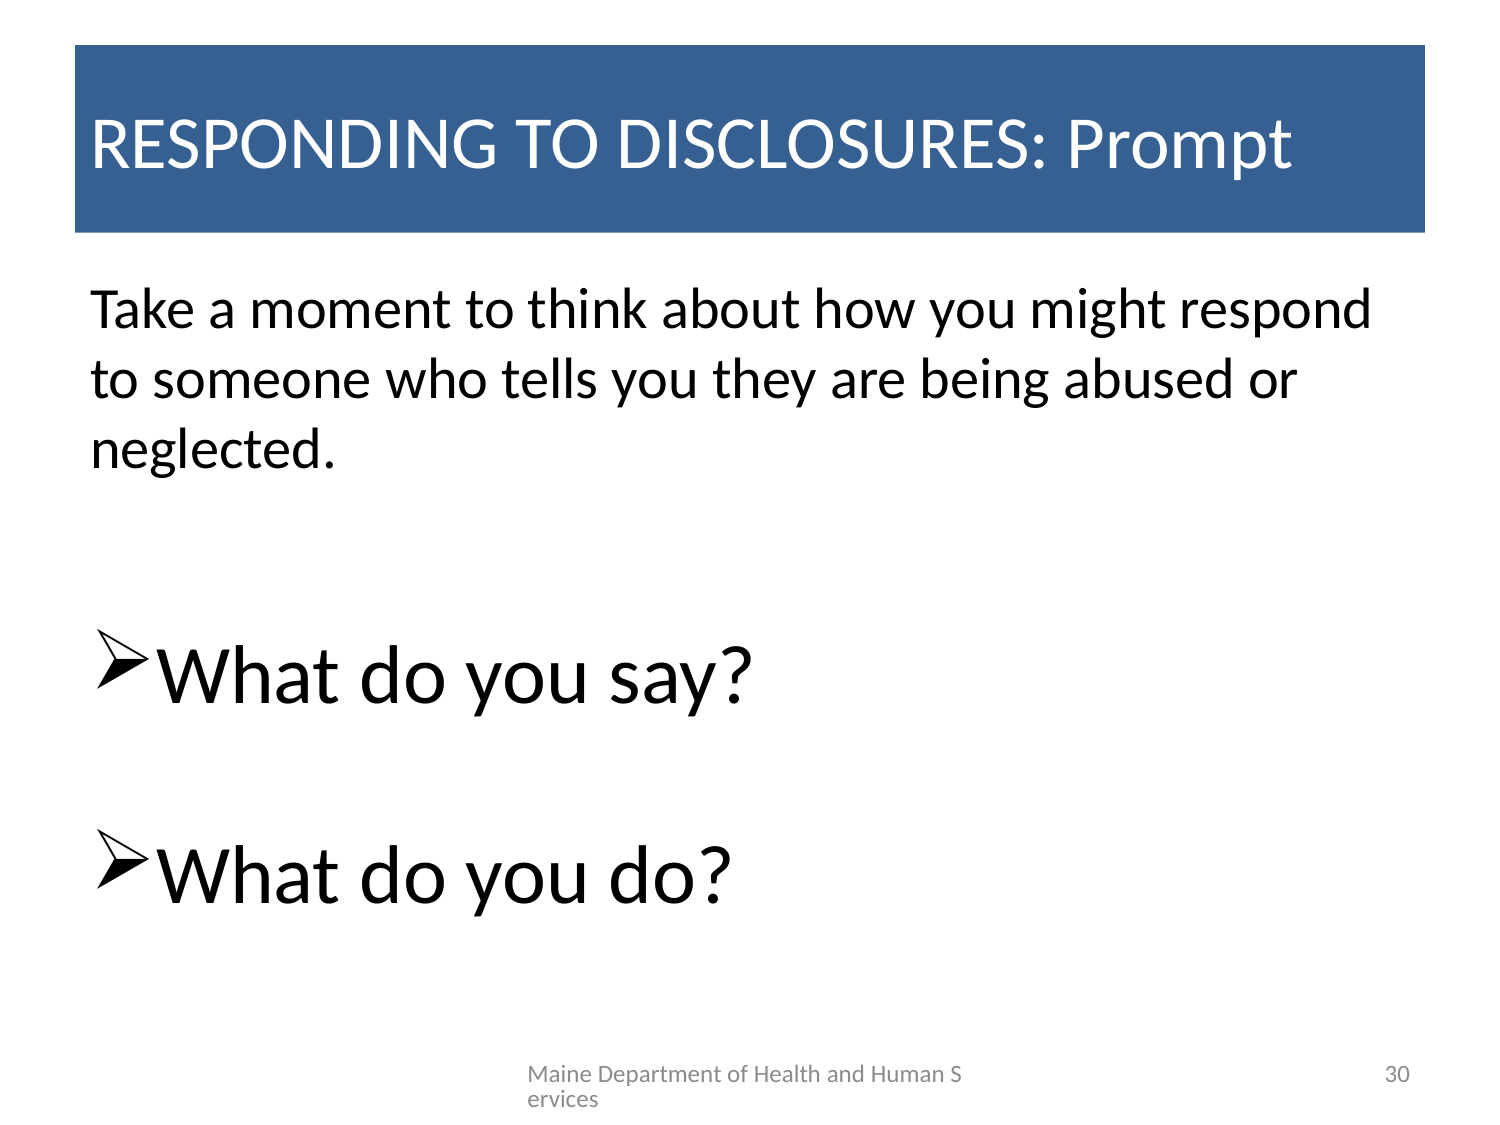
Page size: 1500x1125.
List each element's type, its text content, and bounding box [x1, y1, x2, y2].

title RESPONDING TO DISCLOSURES: Prompt [75, 45, 1425, 233]
footer Maine Department of Health and Human Services [512, 1042, 988, 1103]
slide_number 30 [1074, 1042, 1425, 1103]
list Take a moment to think about how you might respond to someone who tells you they are being abused or neglected. What do you say? What do you do? [75, 262, 1425, 1005]
